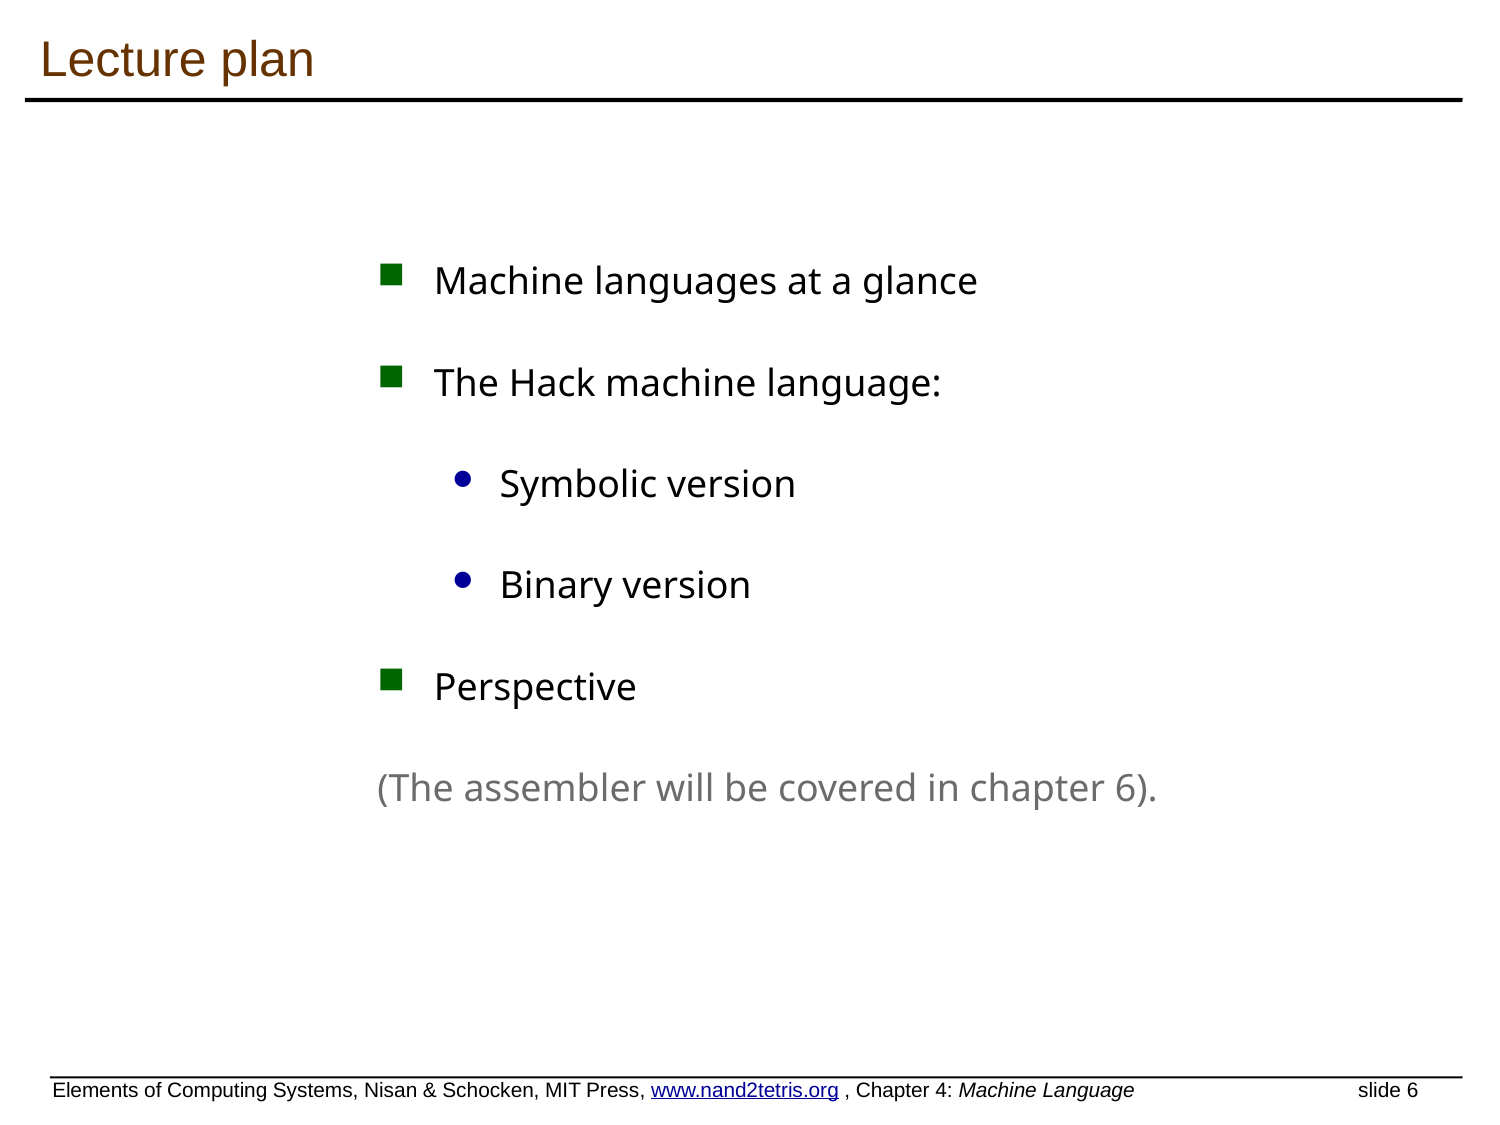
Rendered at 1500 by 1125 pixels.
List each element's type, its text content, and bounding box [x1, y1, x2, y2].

list Machine languages at a glance The Hack machine language: Symbolic version Binary version Perspective (The assembler will be covered in chapter 6). [362, 249, 1238, 850]
title Lecture plan [24, 12, 1463, 100]
